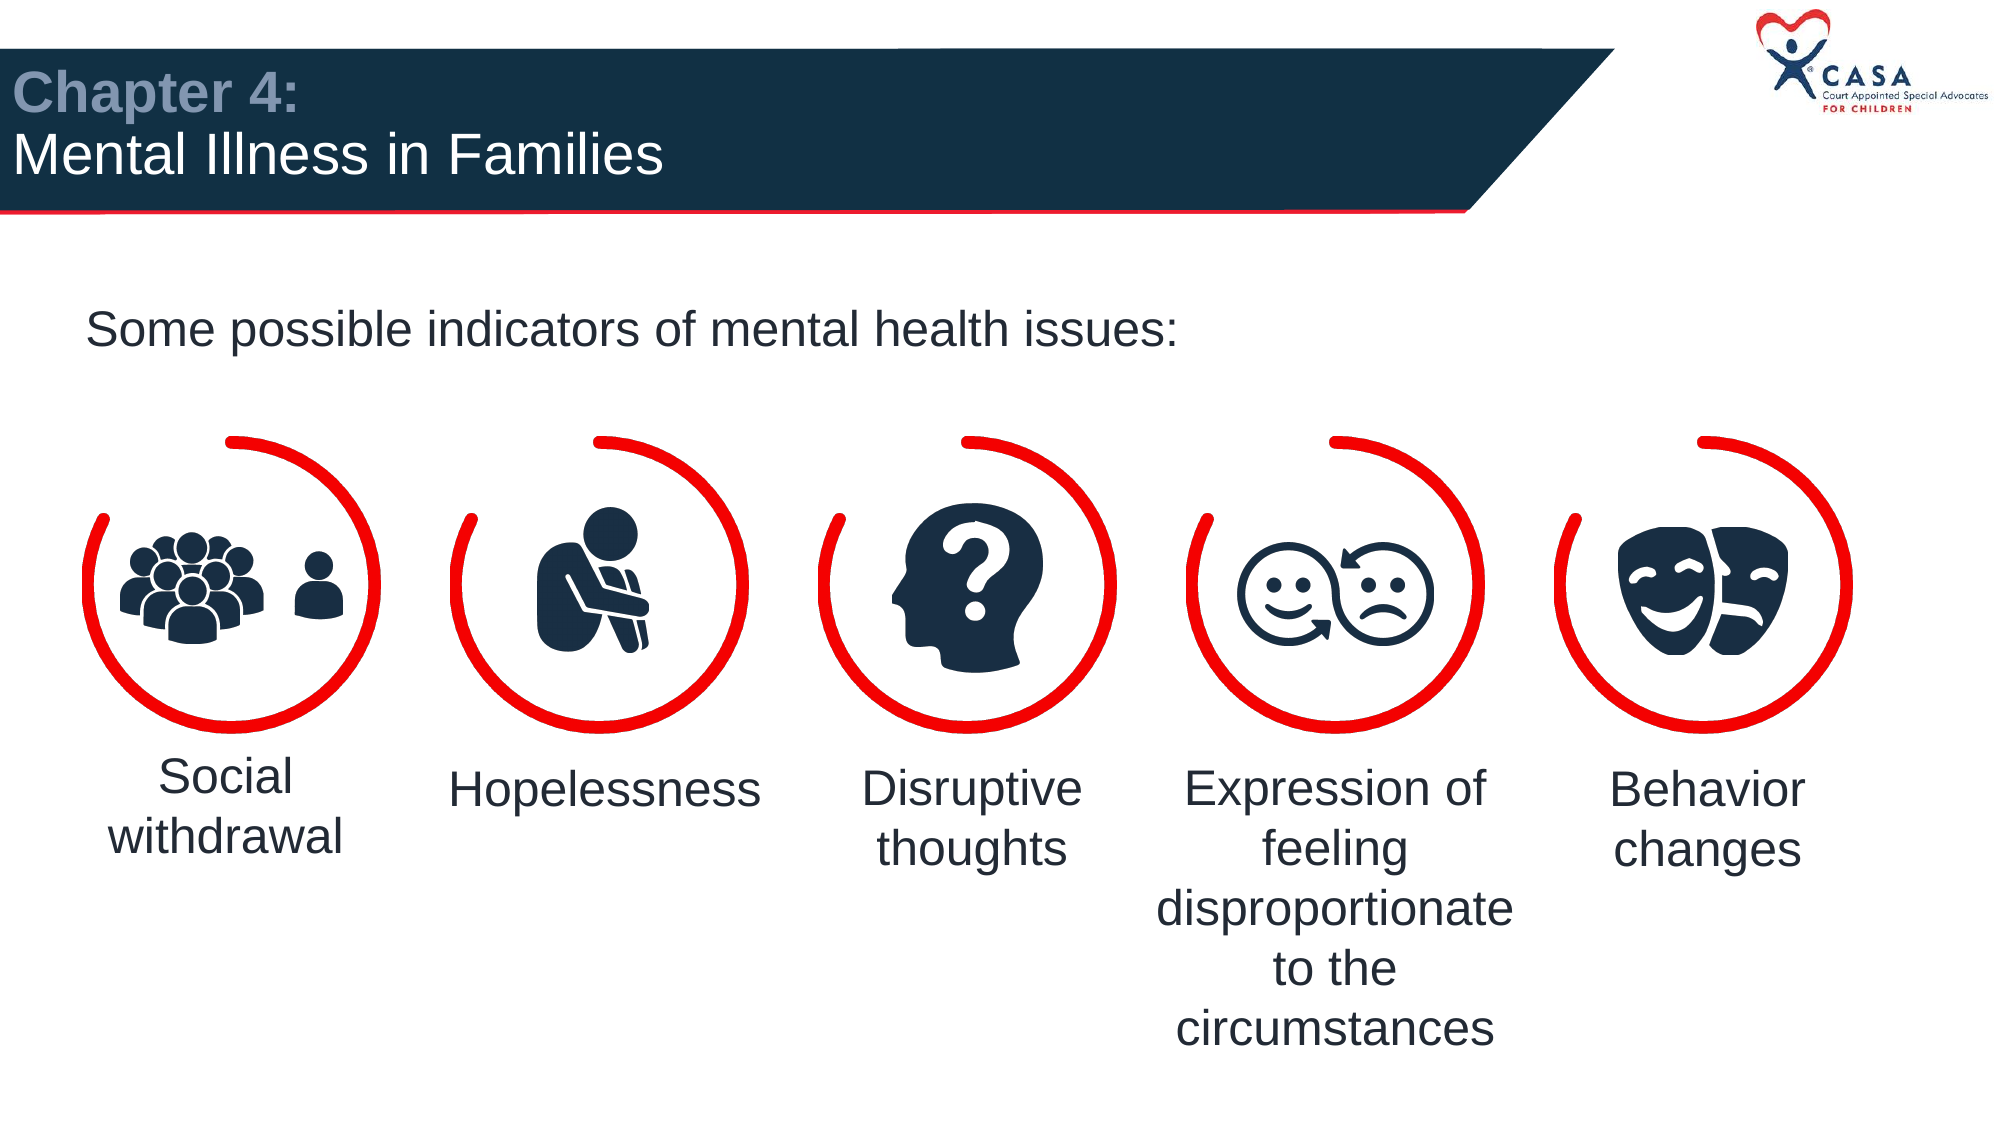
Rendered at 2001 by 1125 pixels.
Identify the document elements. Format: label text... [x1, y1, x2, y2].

text_box Behavior changes [1538, 748, 1877, 885]
picture [1756, 9, 1999, 115]
title Chapter 4: Mental Illness in Families [0, 15, 1723, 234]
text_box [0, 48, 1616, 215]
list Some possible indicators of mental health issues: [70, 292, 1399, 368]
picture [82, 435, 381, 735]
text_box Disruptive thoughts [835, 748, 1109, 885]
text_box Social withdrawal [89, 743, 363, 873]
picture [818, 435, 1117, 735]
picture [450, 435, 749, 735]
picture [1186, 435, 1485, 735]
text_box Hopelessness [433, 748, 781, 825]
picture [1554, 435, 1853, 735]
text_box Expression of feeling disproportionate to the circumstances [1133, 748, 1538, 1067]
